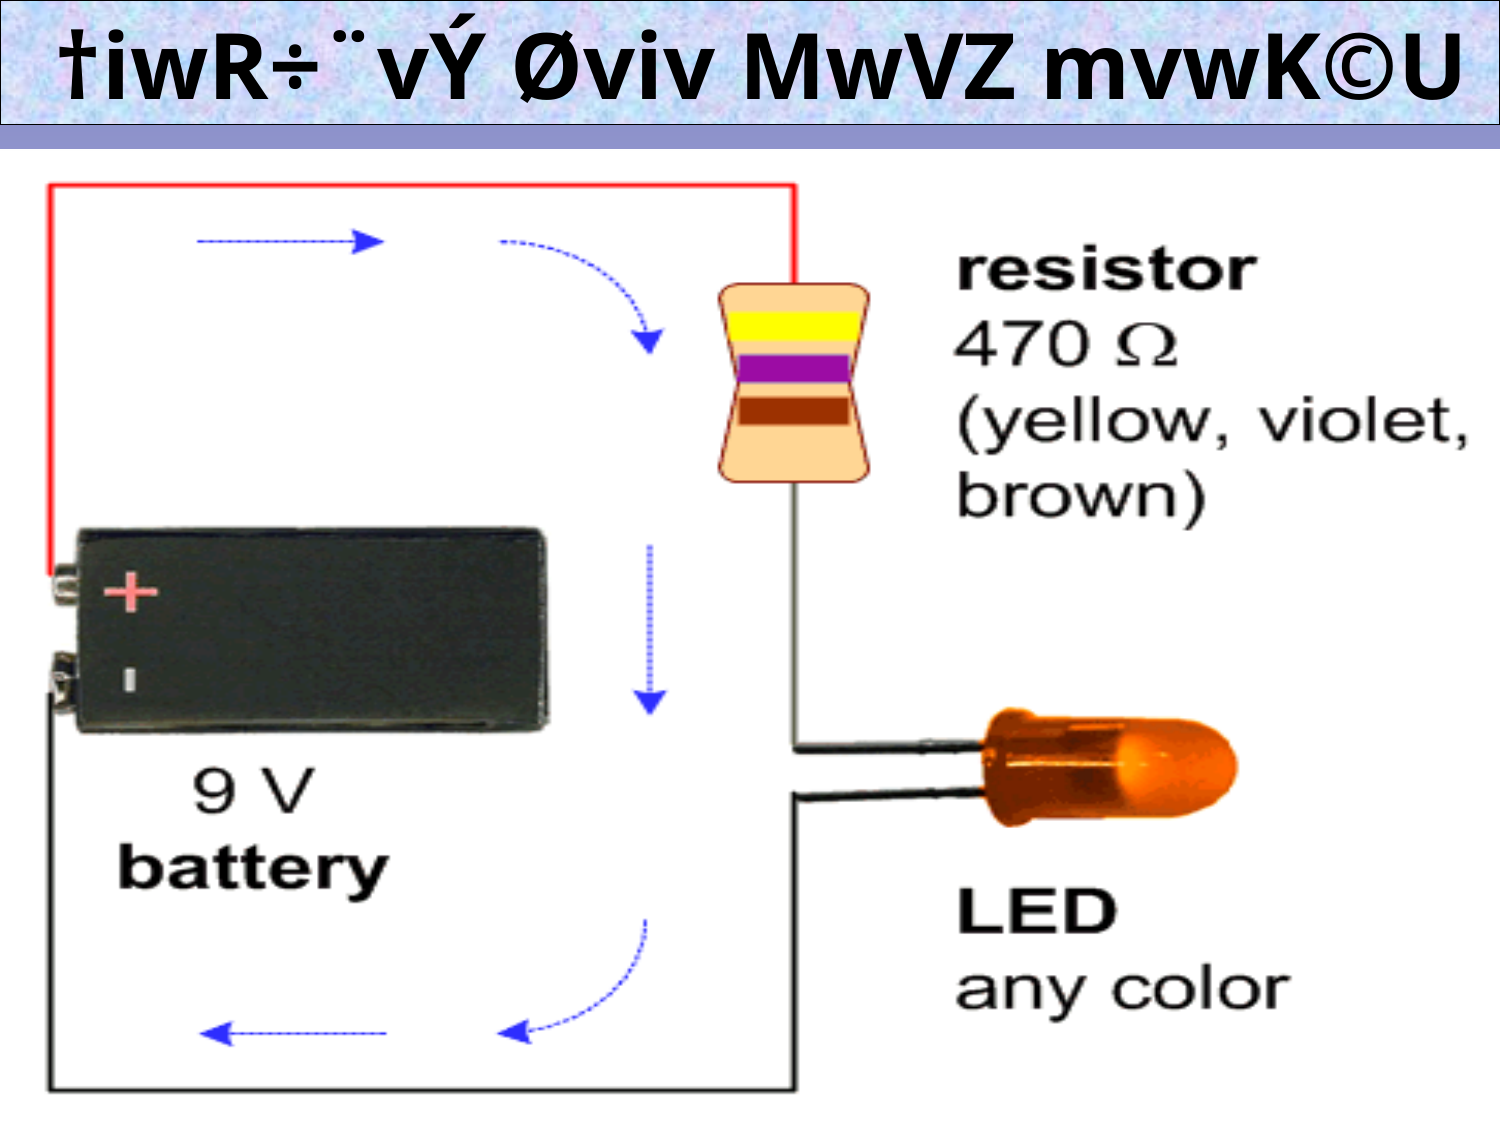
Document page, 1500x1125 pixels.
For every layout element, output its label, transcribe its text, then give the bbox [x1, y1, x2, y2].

picture [0, 149, 1500, 1125]
title †iwR÷¨vÝ Øviv MwVZ mvwK©U [0, 0, 1500, 125]
